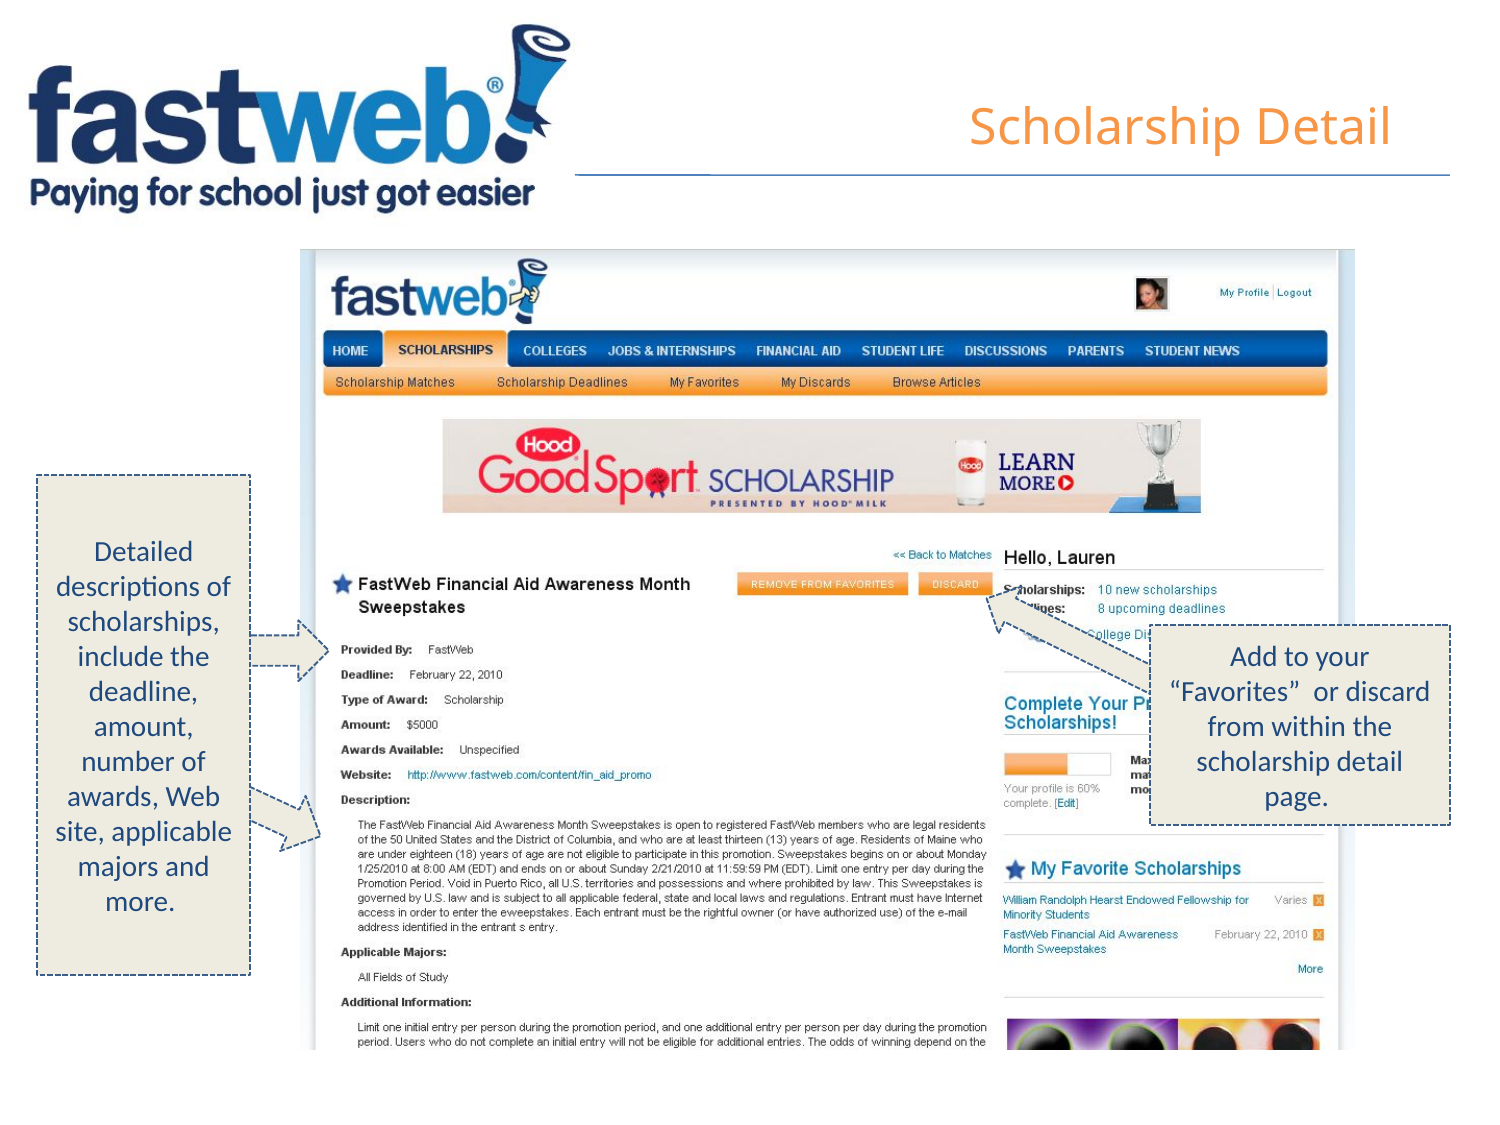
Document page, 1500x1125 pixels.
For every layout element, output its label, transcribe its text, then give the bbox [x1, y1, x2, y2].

text_box [250, 634, 292, 667]
text_box Detailed descriptions of scholarships, include the deadline, amount, number of awards, Web site, applicable majors and more. [36, 474, 251, 976]
text_box Add to your “Favorites” or discard from within the scholarship detail page. [1360, 624, 1451, 826]
picture [0, 0, 1355, 1050]
text_box [250, 786, 292, 852]
text_box Scholarship Detail [912, 87, 1450, 163]
